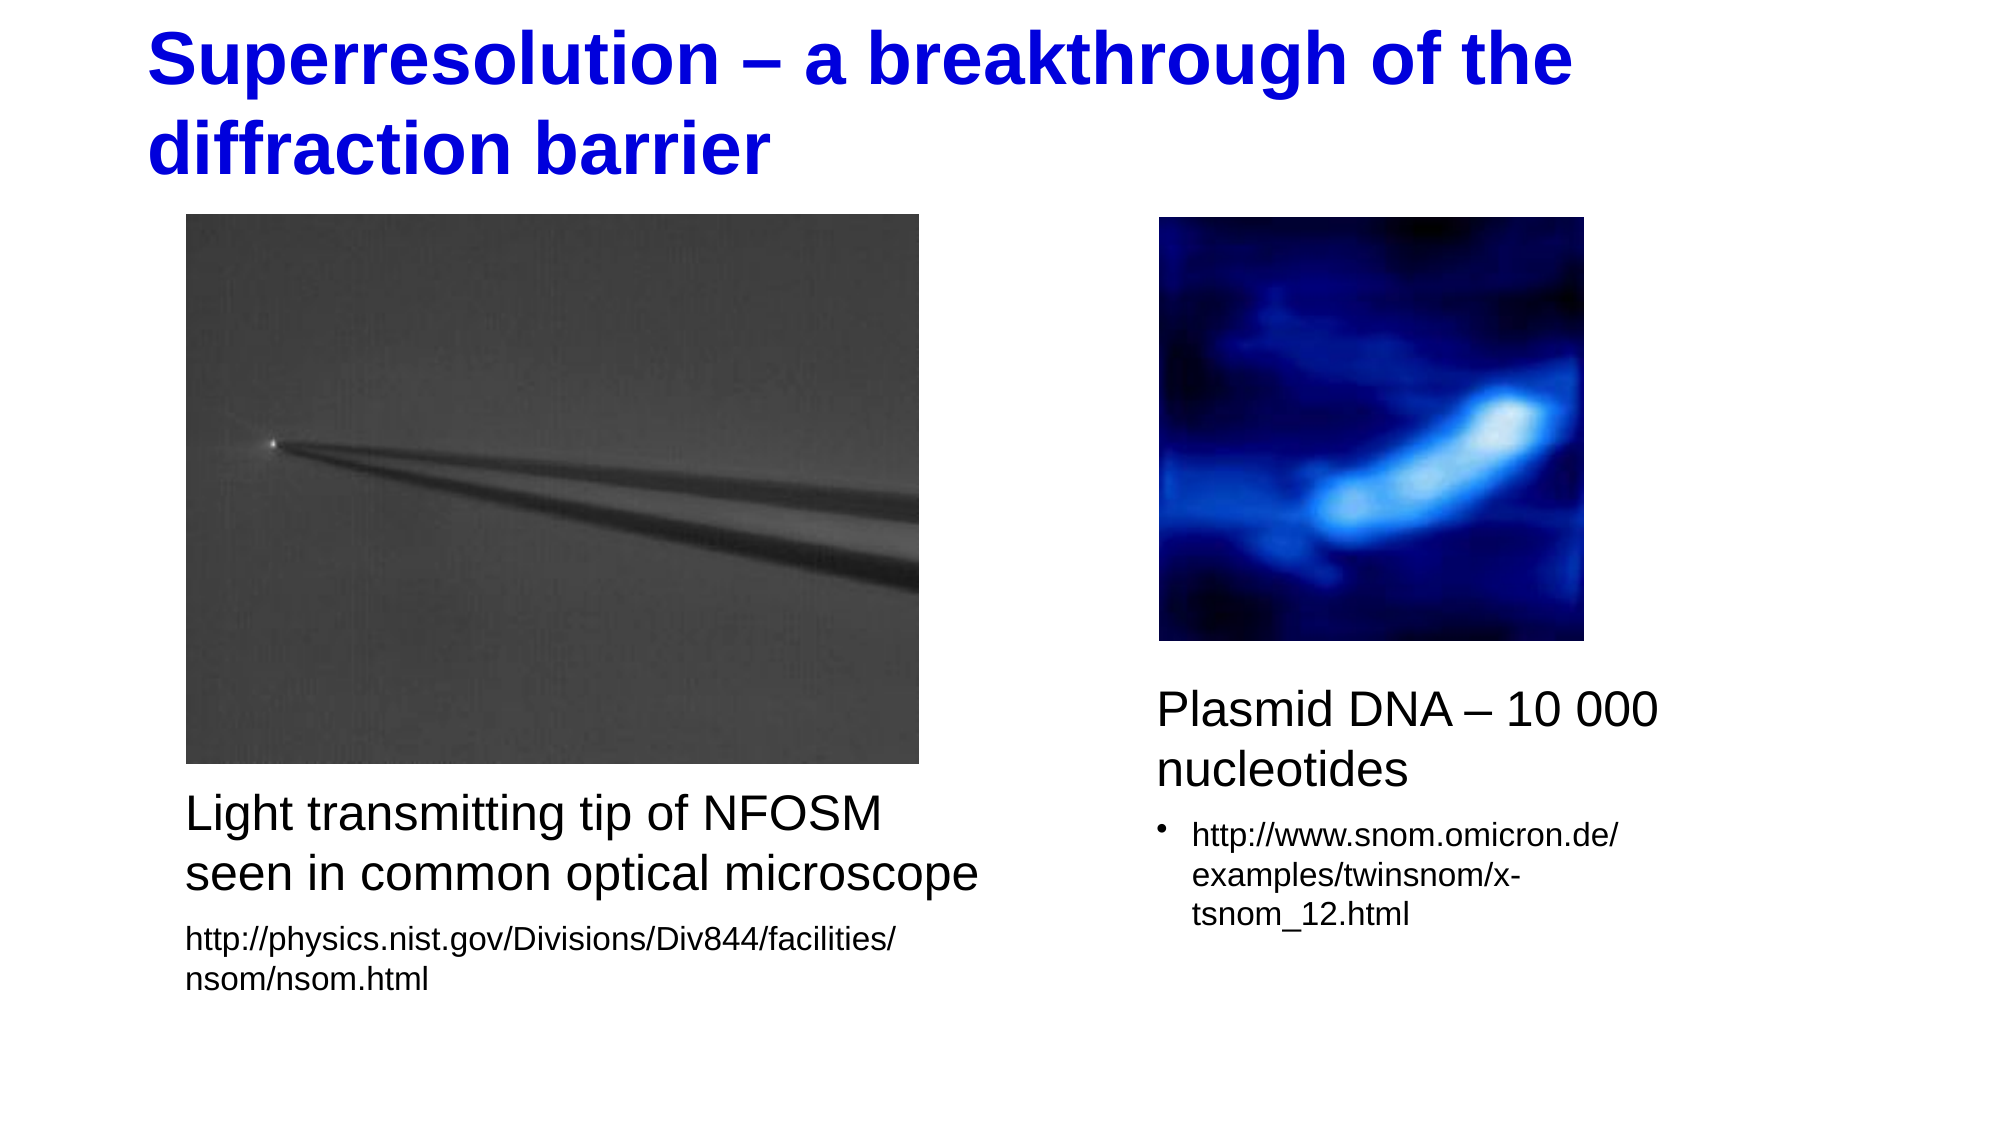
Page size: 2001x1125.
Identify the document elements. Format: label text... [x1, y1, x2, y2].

picture [186, 213, 920, 765]
text_box Superresolution – a breakthrough of the diffraction barrier [132, 2, 1608, 197]
text_box Light transmitting tip of NFOSM seen in common optical microscope http://physics.nist.gov/Divisions/Div844/facilities/nsom/nsom.html [170, 772, 1003, 1004]
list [1159, 216, 1584, 642]
text_box Plasmid DNA – 10 000 nucleotides http://www.snom.omicron.de/examples/twinsnom/x-tsnom_12.html [1141, 668, 1709, 940]
